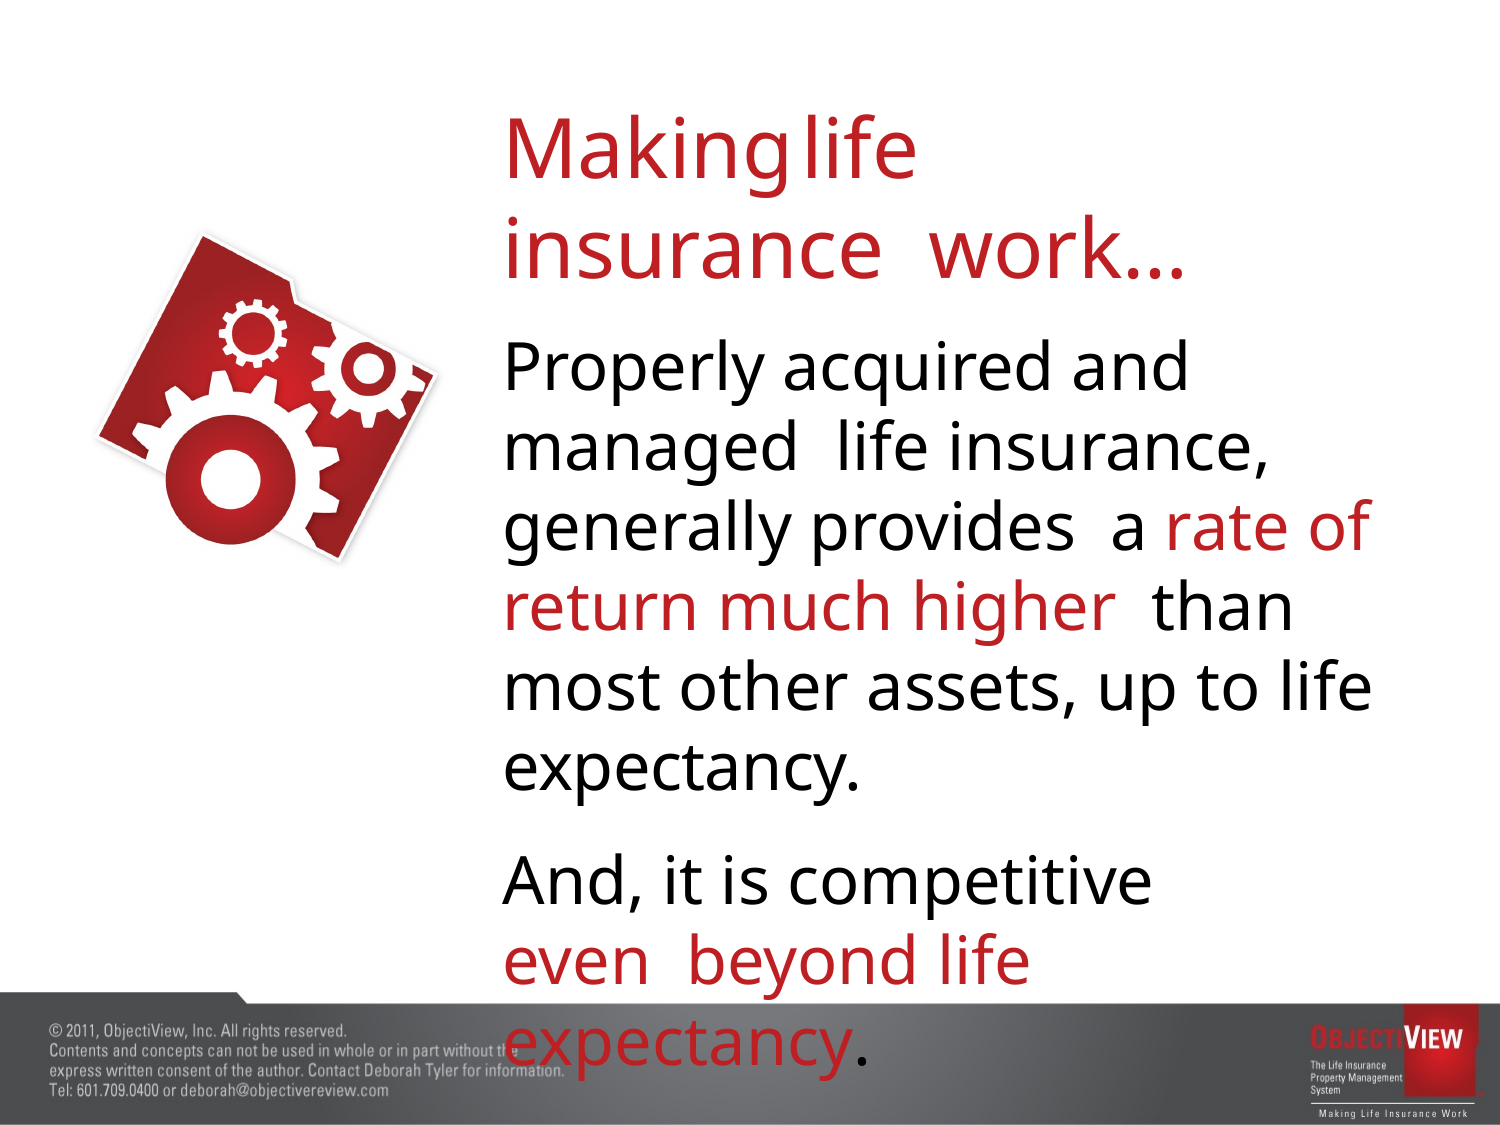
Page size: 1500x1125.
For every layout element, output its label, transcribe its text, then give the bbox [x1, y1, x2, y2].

picture [0, 991, 1500, 1125]
text_box [91, 226, 445, 570]
title Making life insurance work… [500, 92, 1292, 295]
text_box Properly acquired and managed life insurance, generally provides a rate of return much higher than most other assets, up to life expectancy. And, it is competitive even beyond life expectancy. [500, 322, 1446, 1080]
